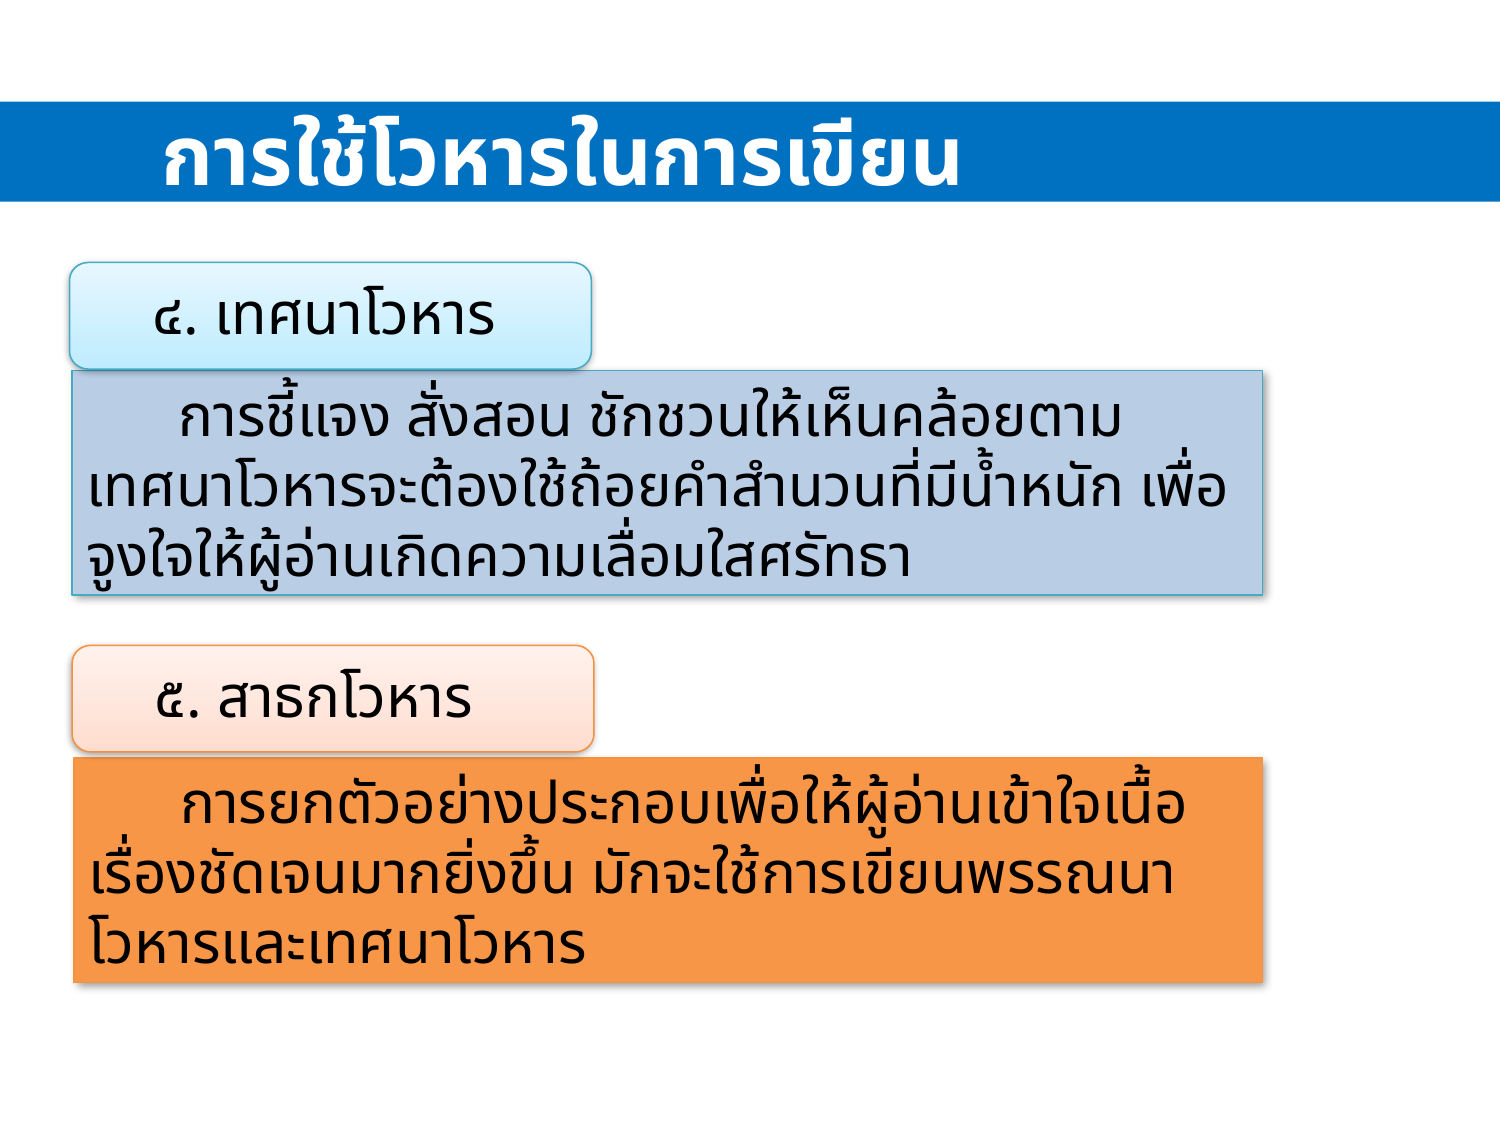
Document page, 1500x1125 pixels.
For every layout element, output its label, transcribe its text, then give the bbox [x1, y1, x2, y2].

text_box การยกตัวอย่างประกอบเพื่อให้ผู้อ่านเข้าใจเนื้อเรื่องชัดเจนมากยิ่งขึ้น มักจะใช้การเขียนพรรณนาโวหารและเทศนาโวหาร [73, 757, 1263, 983]
text_box การใช้โวหารในการเขียน [0, 100, 1500, 204]
text_box ๕. สาธกโวหาร [71, 644, 595, 753]
text_box การชี้แจง สั่งสอน ชักชวนให้เห็นคล้อยตาม เทศนาโวหารจะต้องใช้ถ้อยคำสำนวนที่มีน้ำหนัก เพื่อจูงใจให้ผู้อ่านเกิดความเลื่อมใสศรัทธา [71, 370, 1263, 596]
text_box ๔. เทศนาโวหาร [68, 261, 593, 370]
